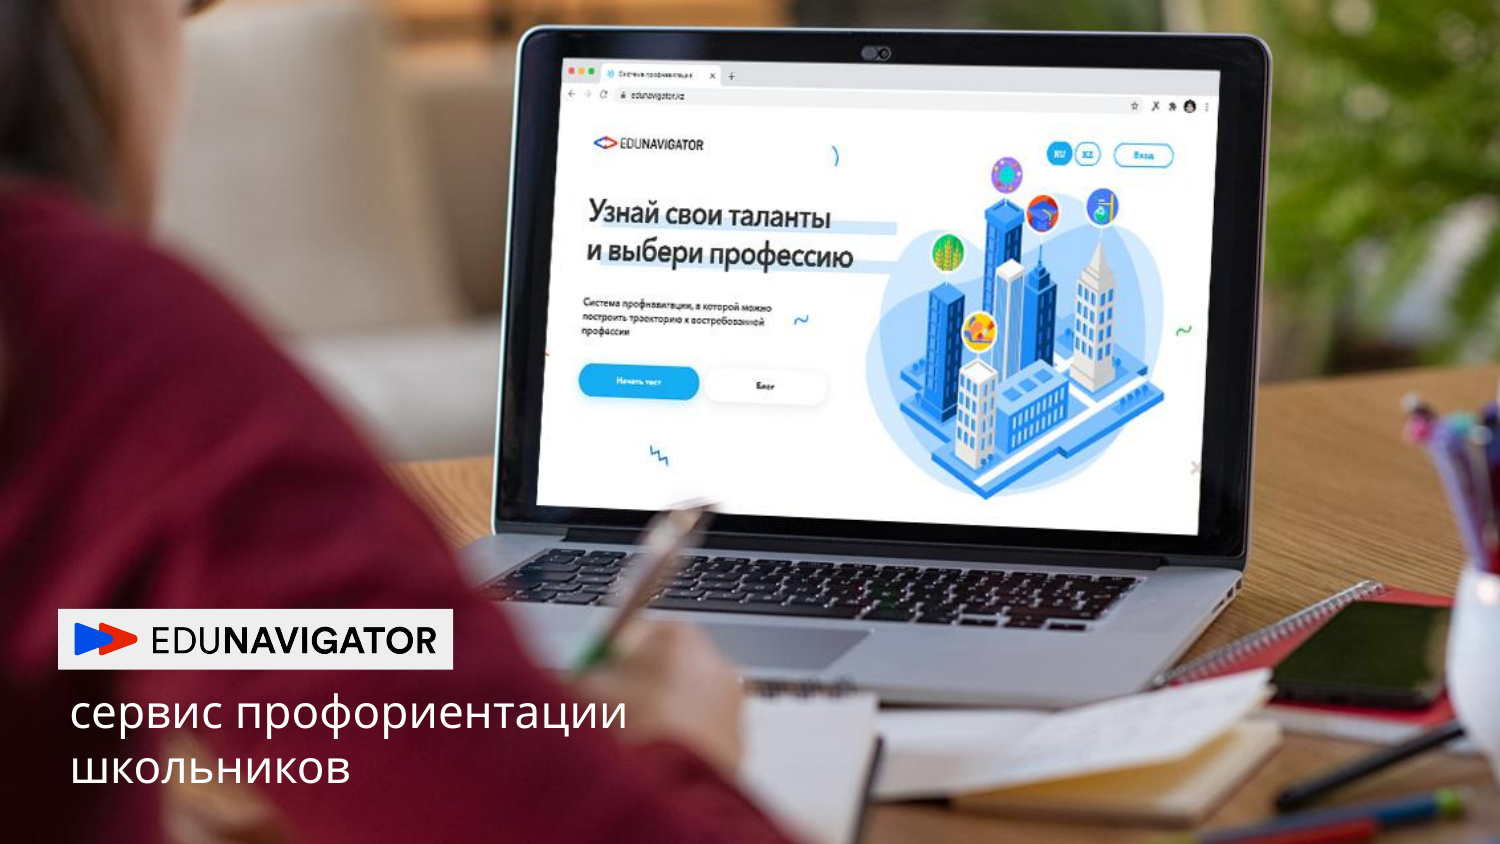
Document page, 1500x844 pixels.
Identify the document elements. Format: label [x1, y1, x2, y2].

picture [0, 0, 1500, 844]
text_box [66, 601, 454, 681]
